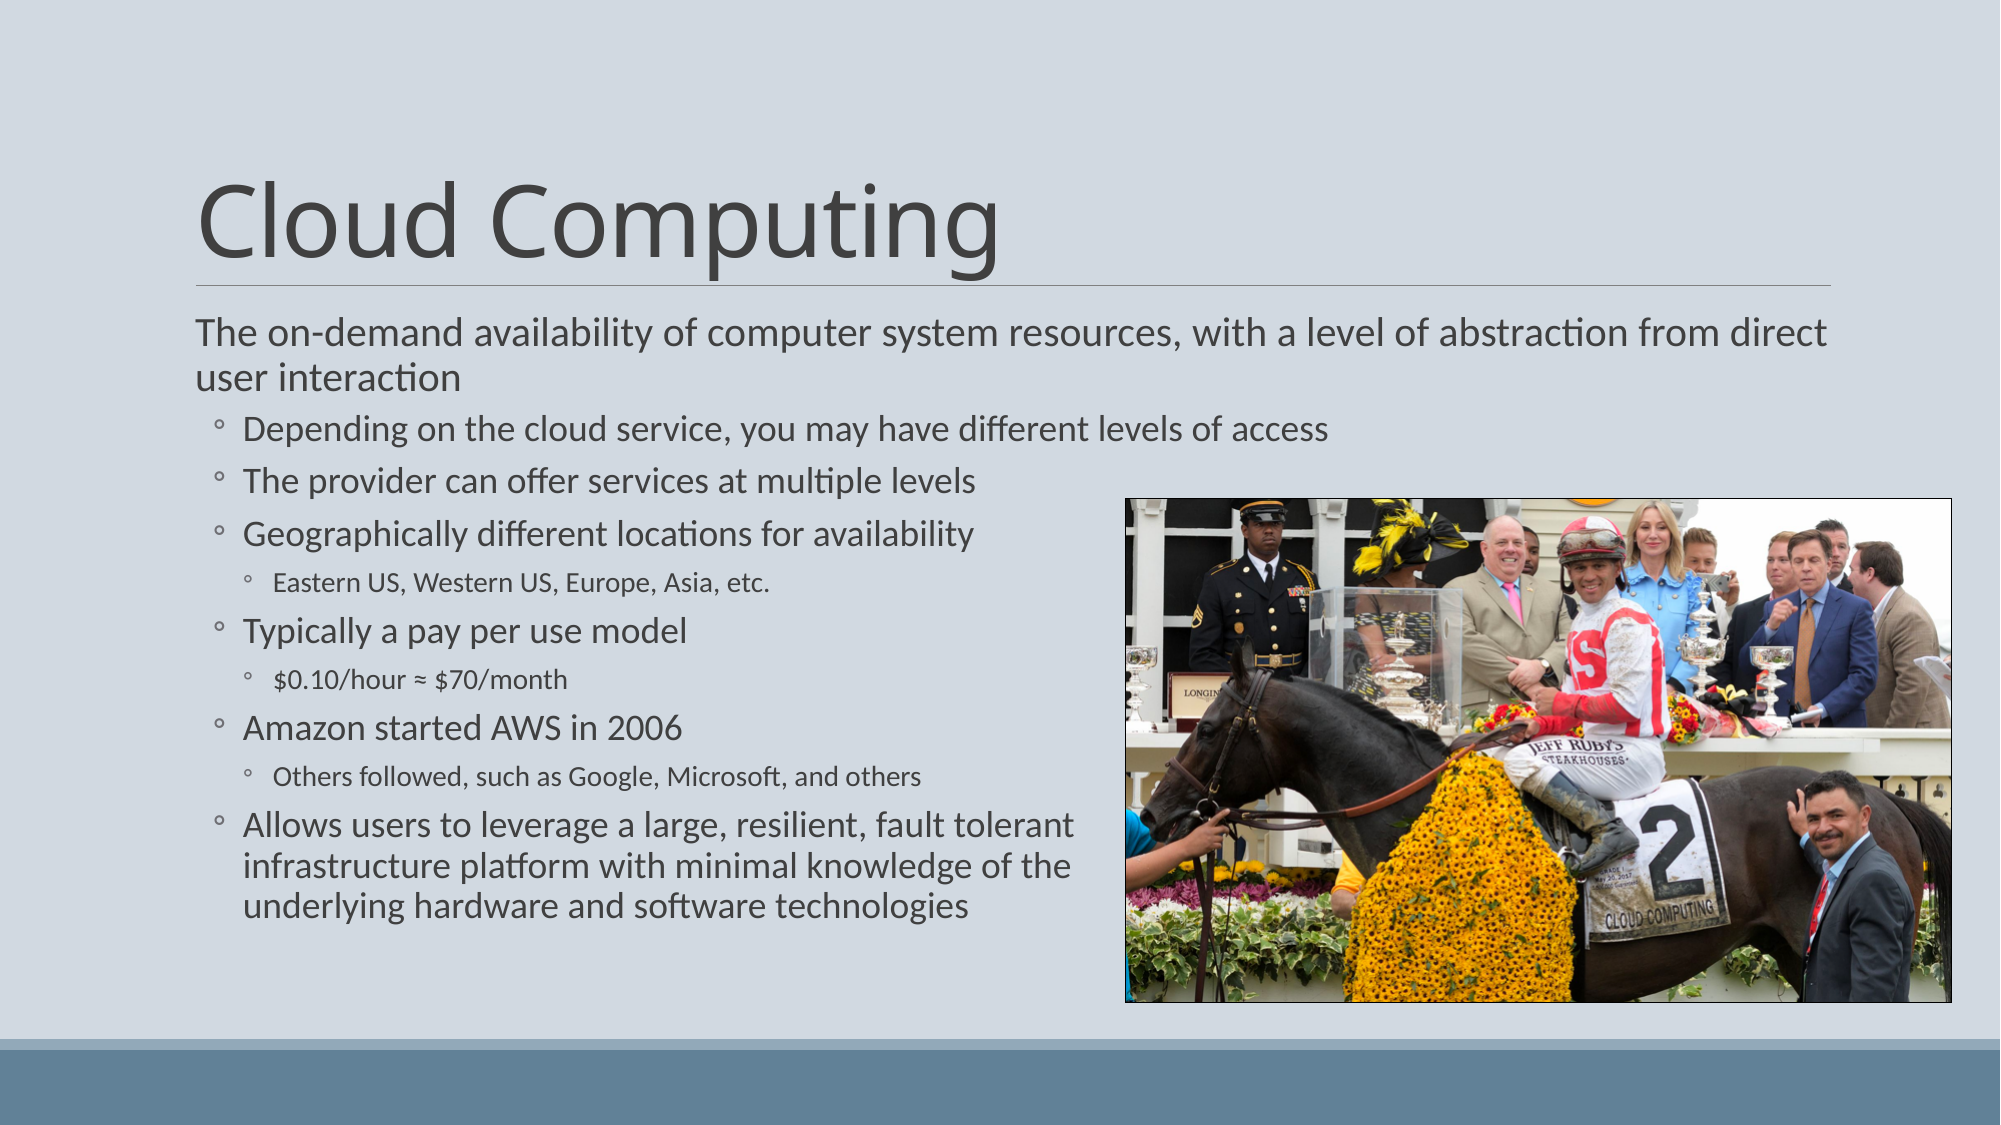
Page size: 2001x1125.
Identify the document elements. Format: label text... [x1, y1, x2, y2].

title Cloud Computing [180, 47, 1830, 285]
list The on-demand availability of computer system resources, with a level of abstraction from direct user interaction Depending on the cloud service, you may have different levels of access The provider can offer services at multiple levels Geographically different locations for availability Eastern US, Western US, Europe, Asia, etc. Typically a pay per use model $0.10/hour ≈ $70/month Amazon started AWS in 2006 Others followed, such as Google, Microsoft, and others Allows users to leverage a large, resilient, fault tolerant infrastructure platform with minimal knowledge of the underlying hardware and software technologies [180, 302, 1830, 963]
picture [1124, 498, 1953, 1004]
